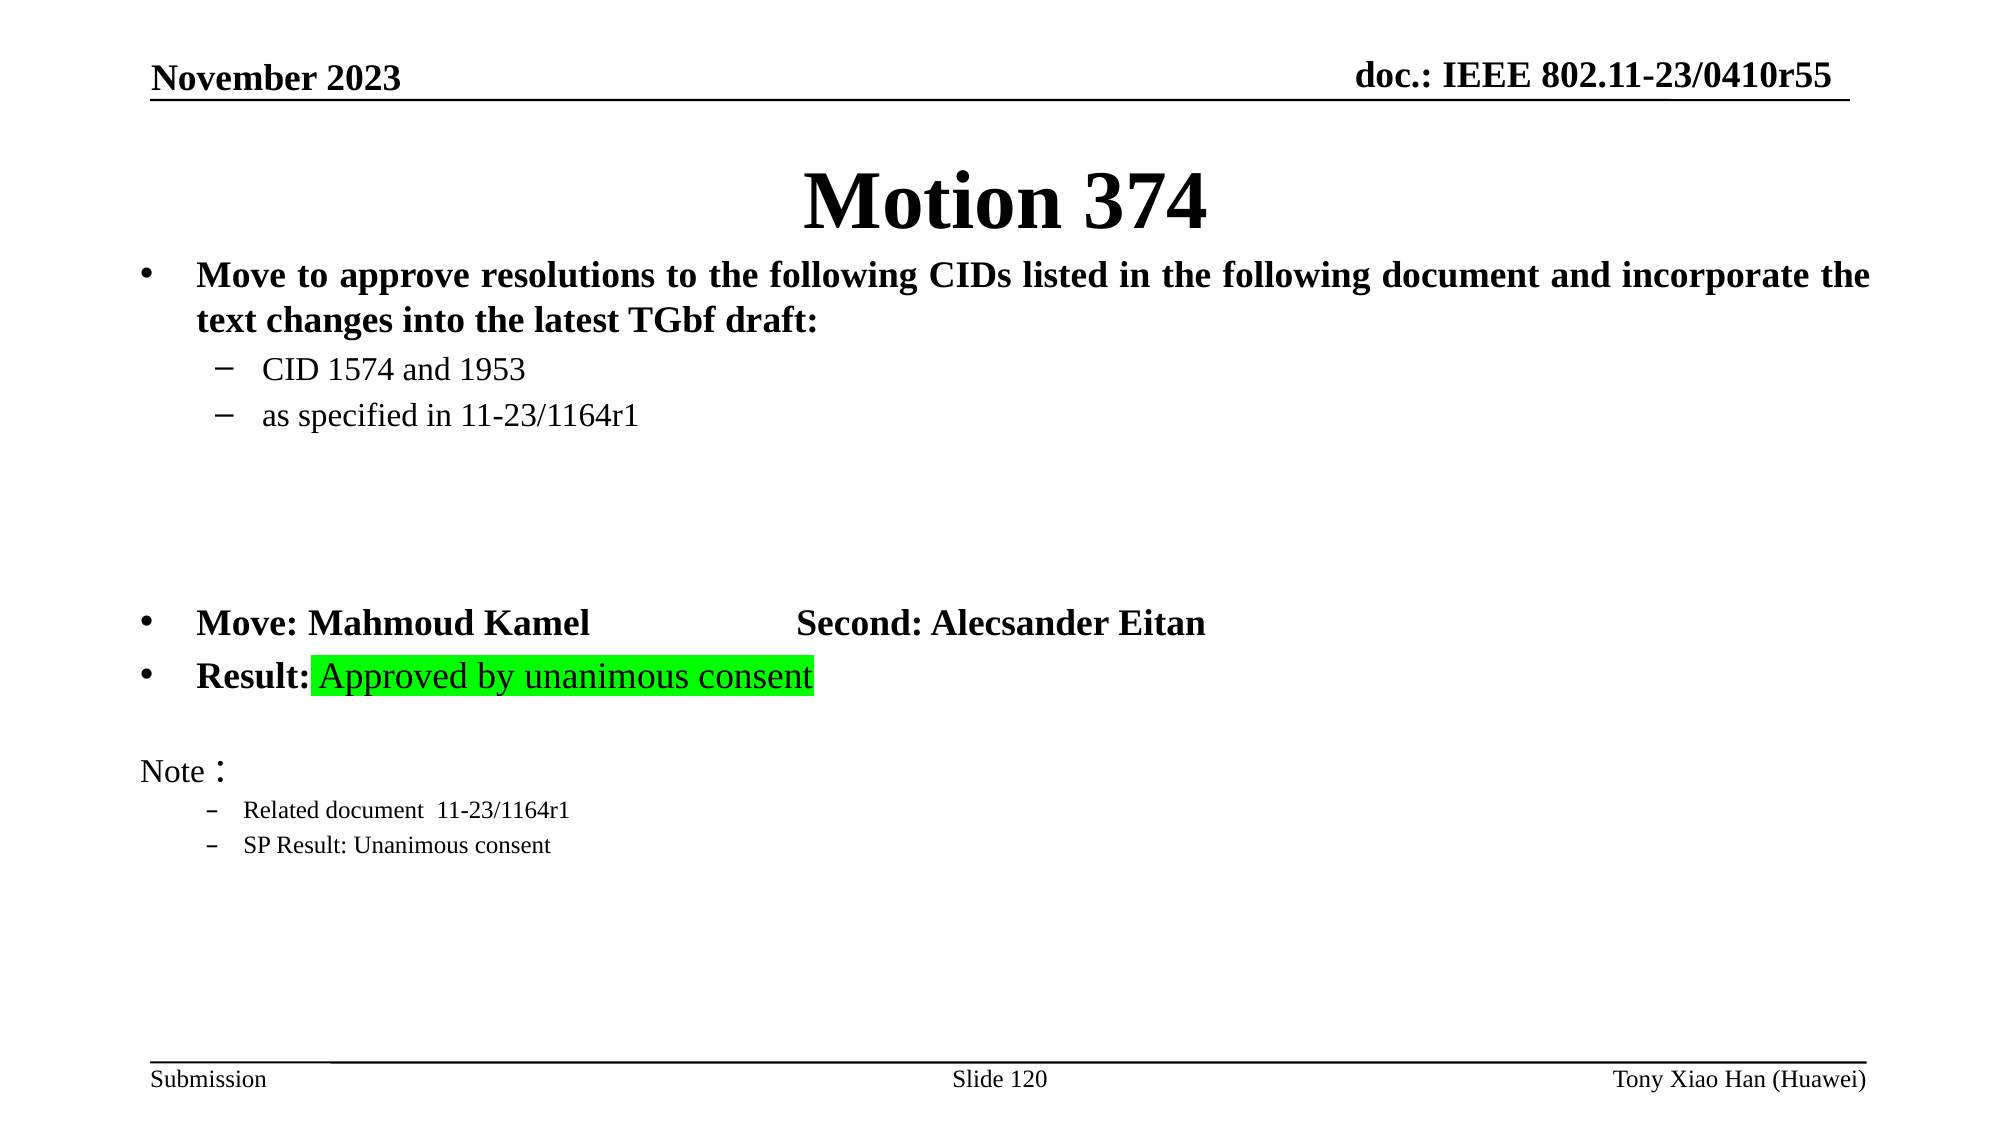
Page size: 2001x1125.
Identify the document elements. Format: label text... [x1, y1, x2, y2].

text_box Move to approve resolutions to the following CIDs listed in the following document and incorporate the text changes into the latest TGbf draft: CID 1574 and 1953 as specified in 11-23/1164r1 Move: Mahmoud Kamel Second: Alecsander Eitan Result: Approved by unanimous consent Note： Related document 11-23/1164r1 SP Result: Unanimous consent [125, 212, 1888, 900]
text_box Motion 374 [368, 137, 1644, 212]
